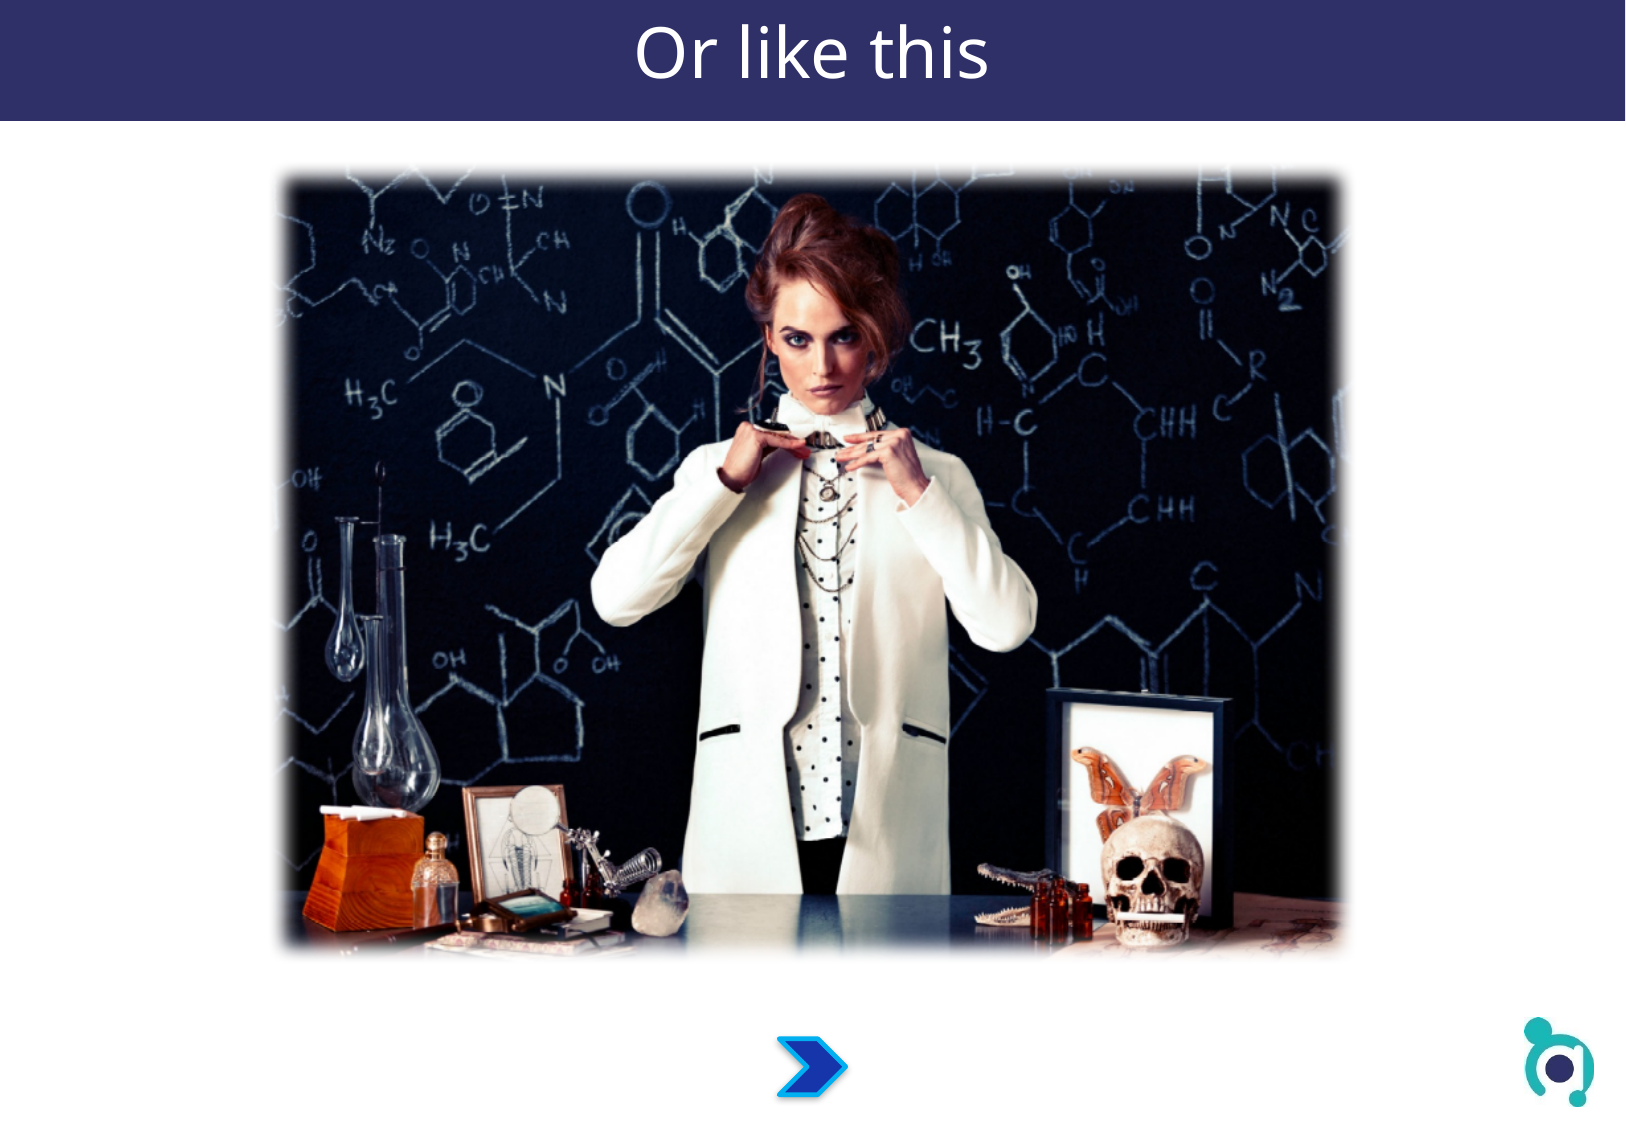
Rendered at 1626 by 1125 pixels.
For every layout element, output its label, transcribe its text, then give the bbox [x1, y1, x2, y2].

title Or like this [0, 0, 1625, 116]
picture [1524, 1017, 1594, 1107]
text_box [778, 1037, 847, 1096]
picture [268, 160, 1357, 964]
